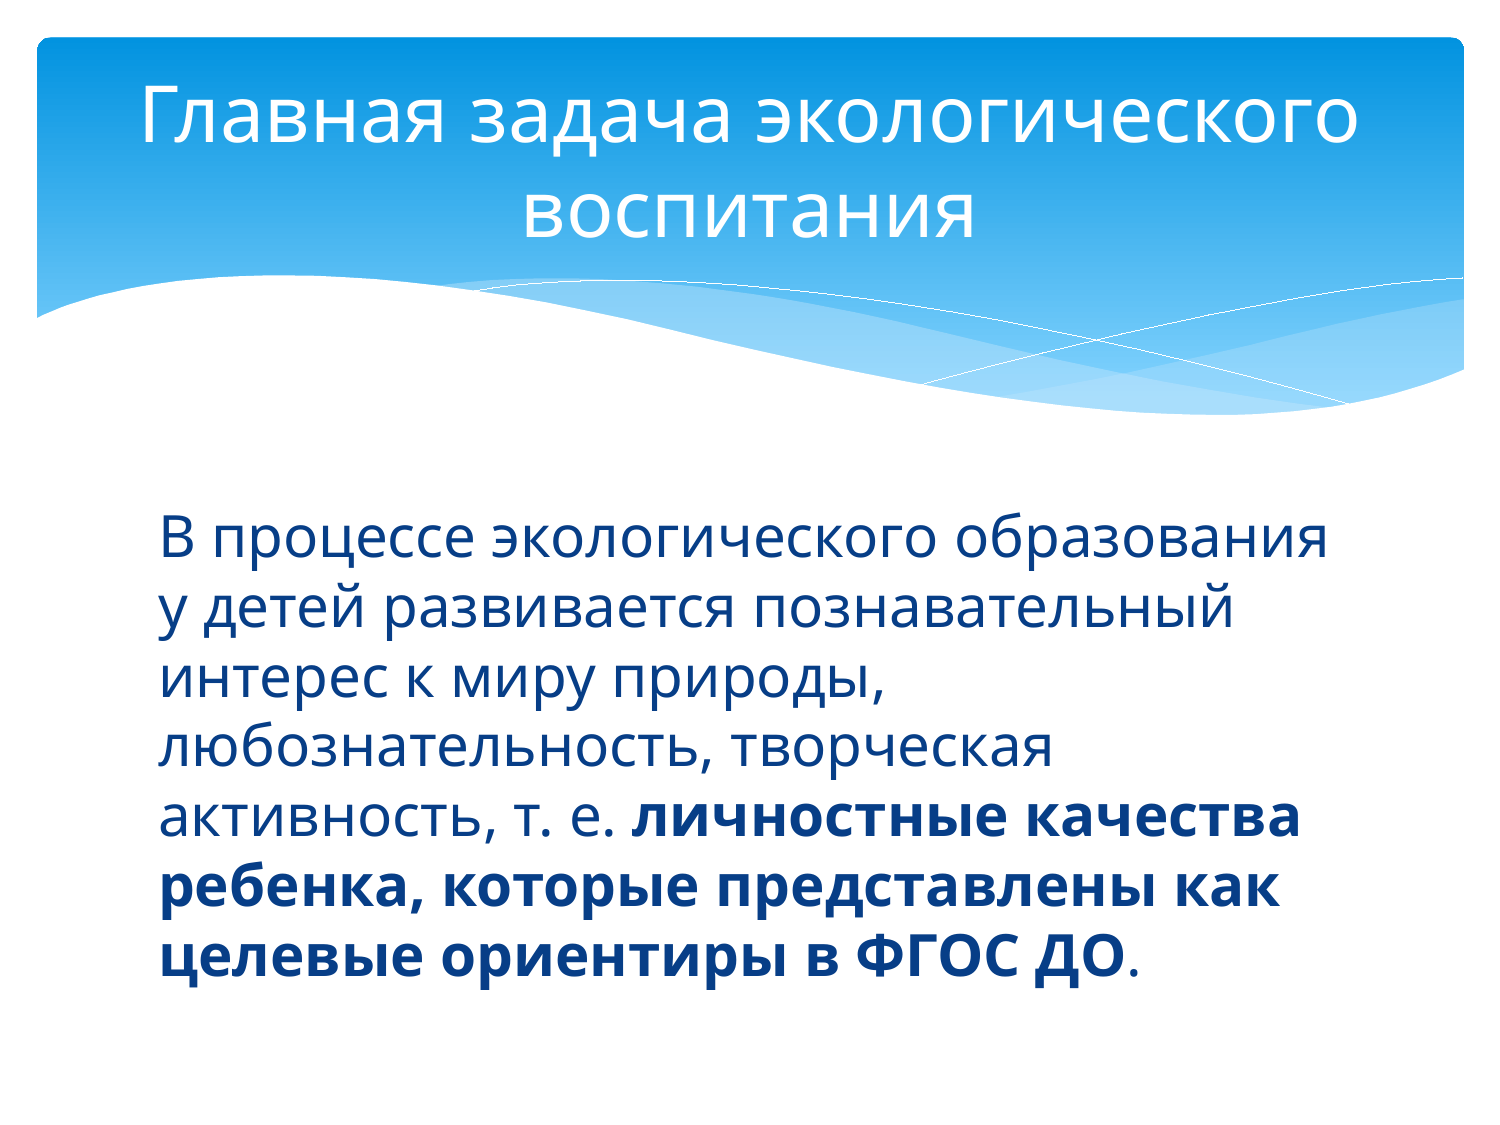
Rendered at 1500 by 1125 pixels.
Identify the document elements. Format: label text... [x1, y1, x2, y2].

title Главная задача экологического воспитания [75, 55, 1425, 261]
list В процессе экологического образования у детей развивается познавательный интерес к миру природы, любознательность, творческая активность, т. е. личностные качества ребенка, которые представлены как целевые ориентиры в ФГОС ДО. [143, 491, 1359, 1005]
